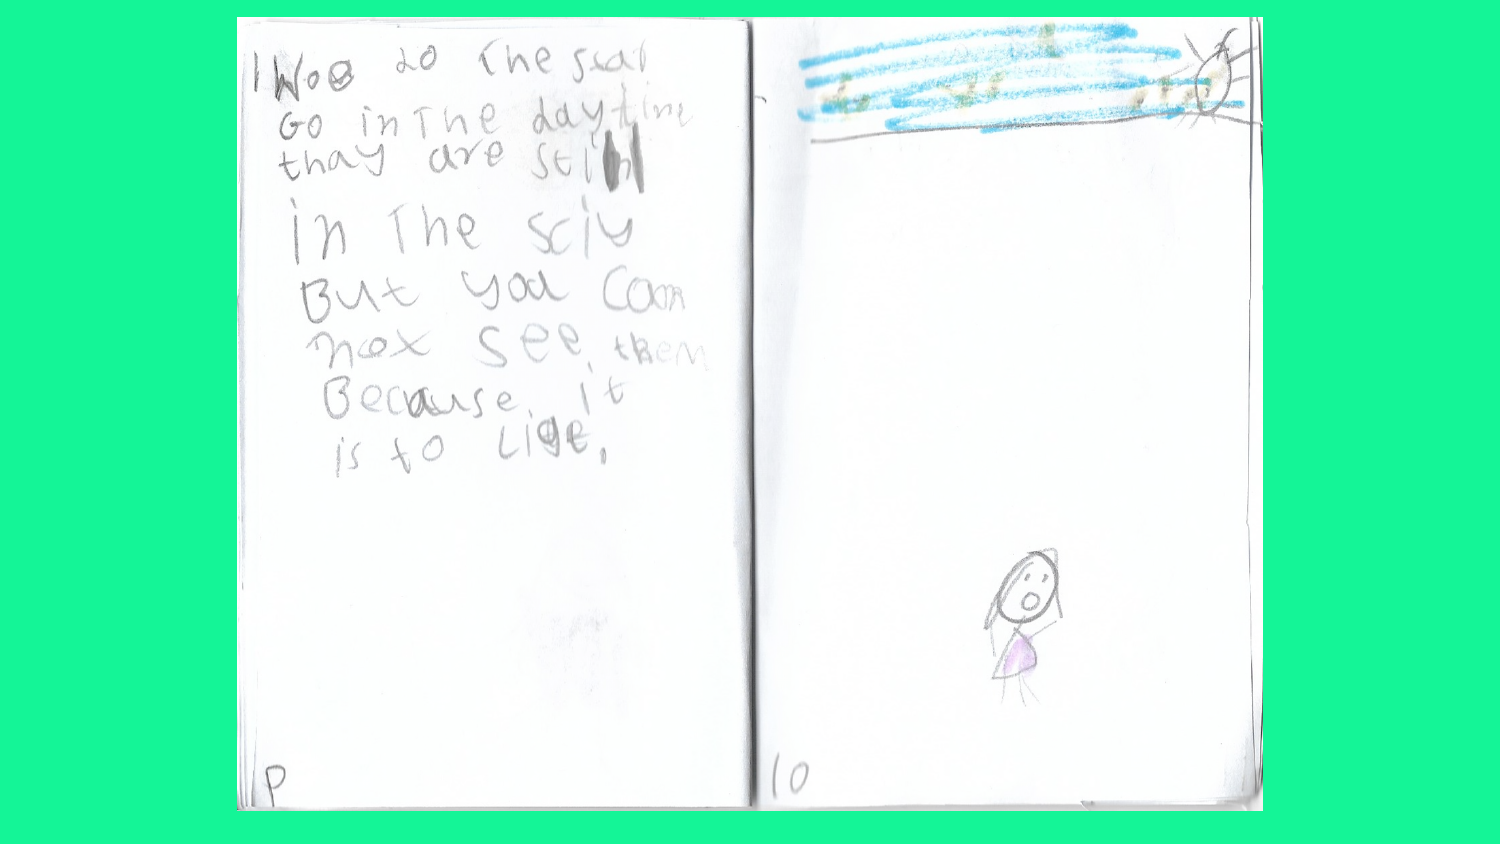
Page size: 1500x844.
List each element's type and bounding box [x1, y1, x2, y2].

picture [237, 16, 1263, 812]
